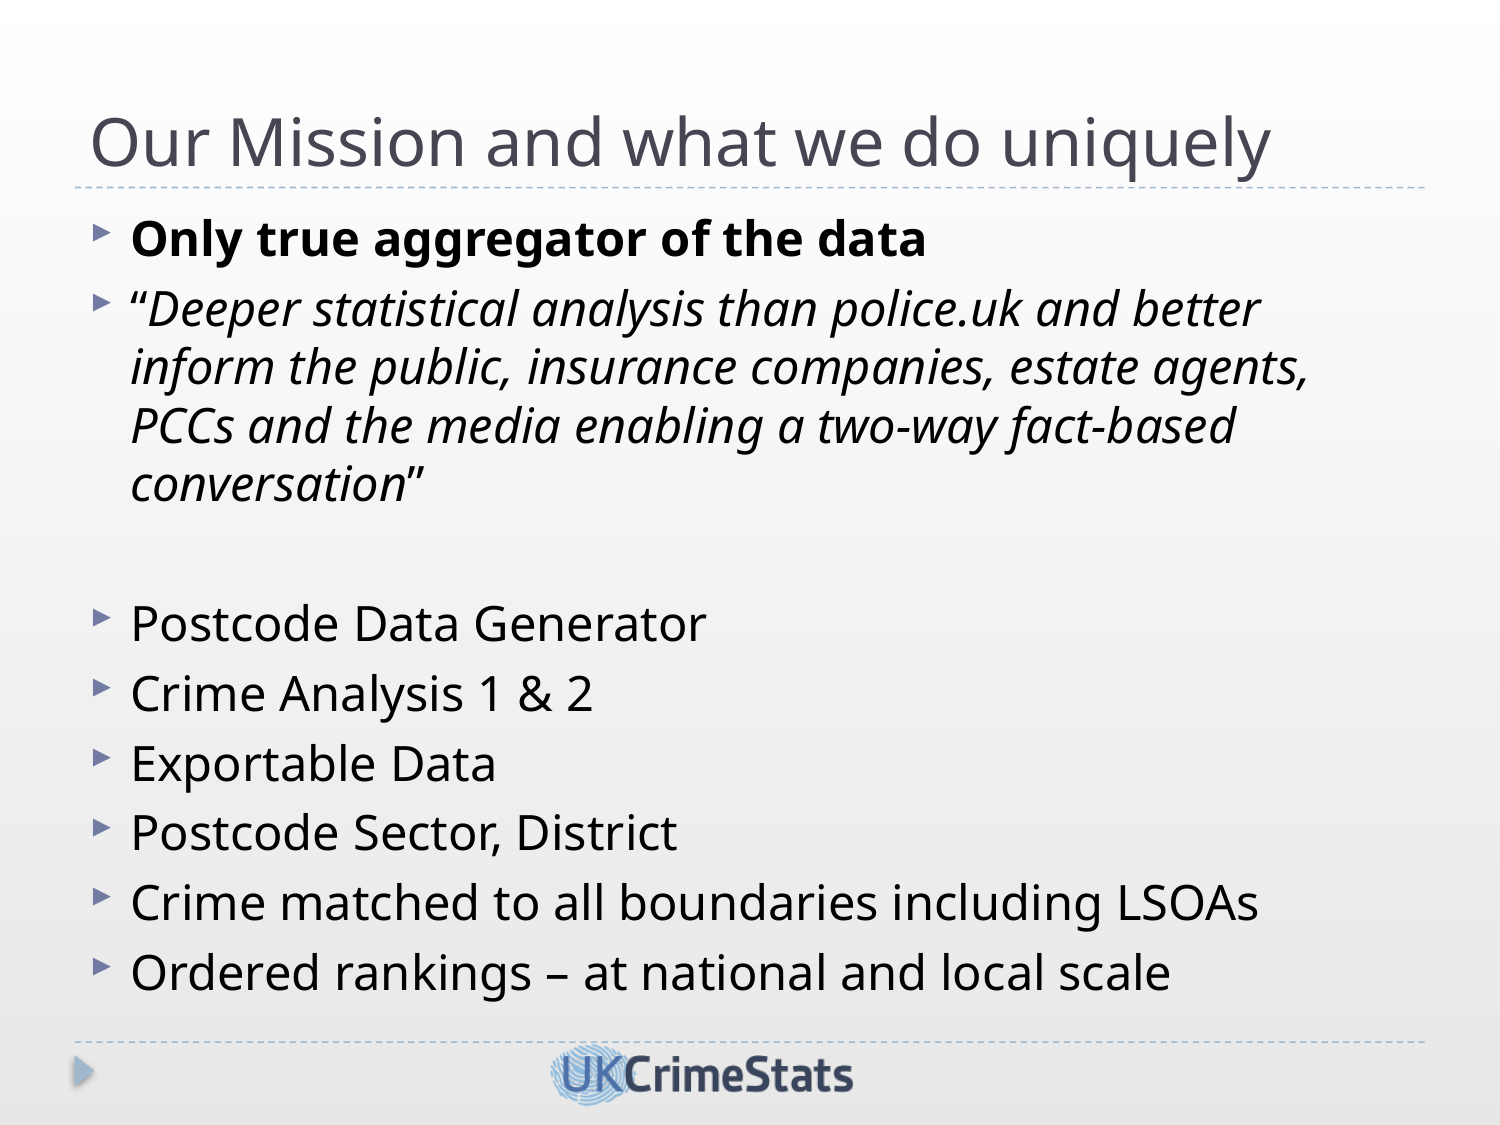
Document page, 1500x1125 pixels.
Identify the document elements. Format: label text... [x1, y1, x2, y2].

title Our Mission and what we do uniquely [75, 24, 1425, 188]
picture [549, 1044, 857, 1107]
list Only true aggregator of the data “Deeper statistical analysis than police.uk and better inform the public, insurance companies, estate agents, PCCs and the media enabling a two-way fact-based conversation” Postcode Data Generator Crime Analysis 1 & 2 Exportable Data Postcode Sector, District Crime matched to all boundaries including LSOAs Ordered rankings – at national and local scale [75, 200, 1425, 1010]
